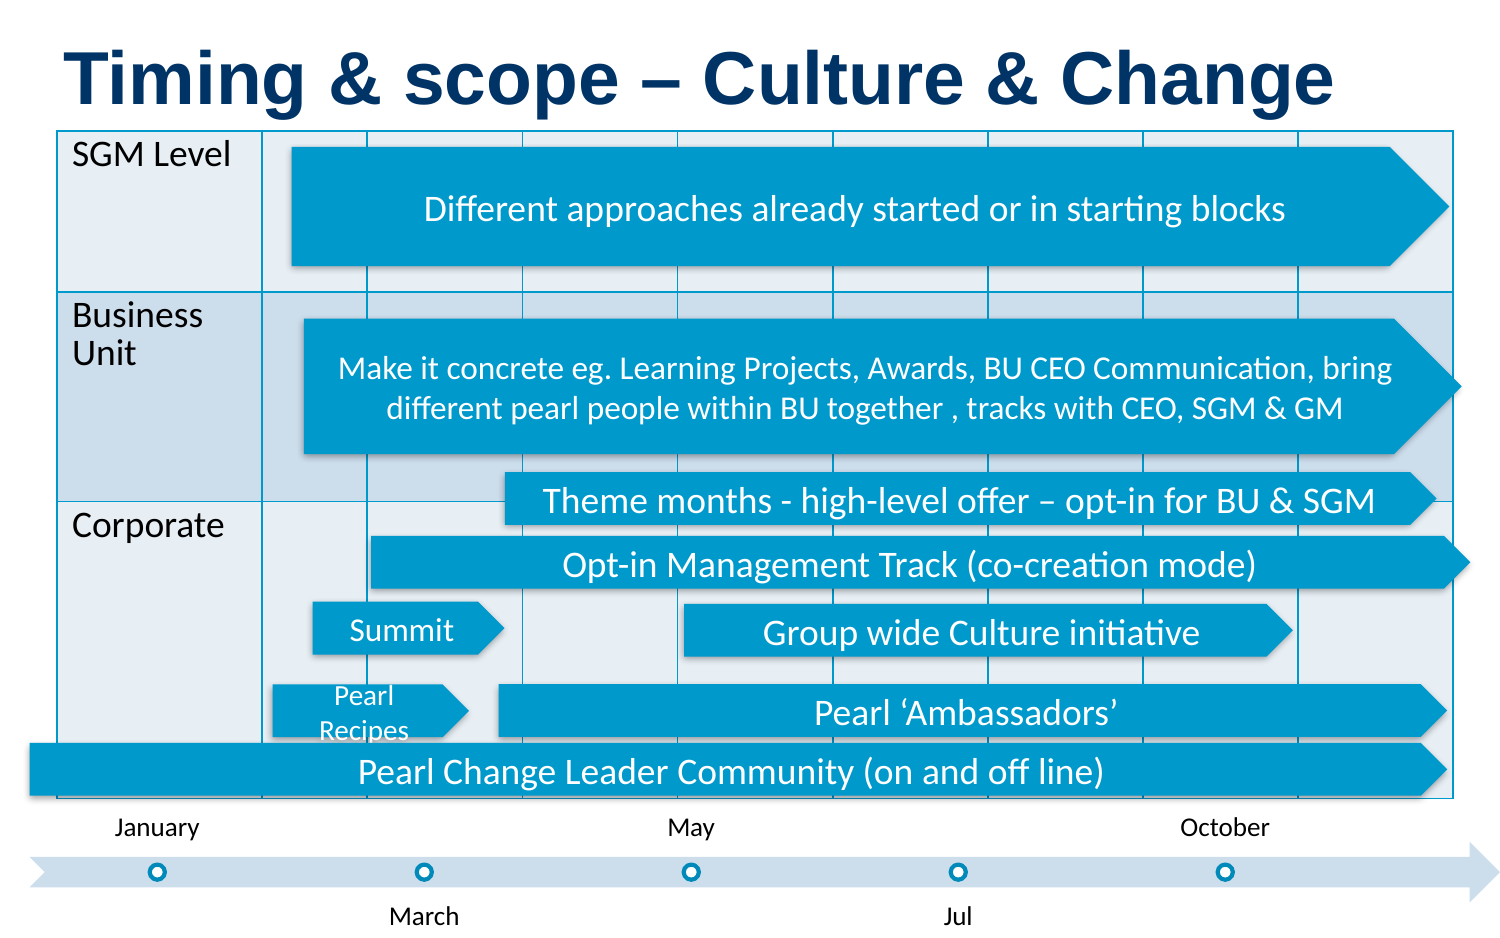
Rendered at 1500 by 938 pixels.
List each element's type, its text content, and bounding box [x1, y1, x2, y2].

text_box Make it concrete eg. Learning Projects, Awards, BU CEO Communication, bring different pearl people within BU together , tracks with CEO, SGM & GM [303, 317, 1463, 455]
table_header [989, 276, 1142, 291]
text_box Different approaches already started or in starting blocks [290, 146, 1450, 267]
table_header [523, 276, 677, 291]
table_cell [523, 293, 677, 317]
table_cell [263, 293, 366, 501]
table_cell [1299, 293, 1452, 372]
table_cell [1144, 597, 1297, 682]
table_cell [368, 293, 522, 317]
table_header [368, 132, 522, 145]
table_cell [678, 597, 832, 609]
table_cell [989, 597, 1142, 602]
table_cell [834, 665, 987, 682]
table_cell [989, 665, 1142, 682]
table_cell [678, 659, 832, 682]
table_cell [368, 595, 522, 741]
table_header [523, 132, 677, 145]
text_box Pearl ‘Ambassadors’ [497, 683, 1448, 738]
table_cell [1144, 463, 1297, 470]
text_box Pearl Recipes [271, 683, 470, 739]
table_header [1144, 276, 1297, 291]
table_cell [523, 597, 677, 682]
table_cell Corporate [58, 502, 261, 741]
table_header [1299, 132, 1452, 206]
table_cell Business Unit [58, 293, 261, 501]
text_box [29, 796, 1500, 938]
table_header [678, 276, 832, 291]
title Timing & scope – Culture & Change [48, 35, 1450, 200]
table_header [1299, 216, 1452, 291]
table_header [263, 132, 366, 291]
table_cell [368, 502, 502, 536]
table_cell [989, 463, 1142, 470]
table_cell [1414, 502, 1452, 540]
table_cell [263, 502, 366, 741]
table_cell [834, 293, 987, 317]
table_header [834, 276, 987, 291]
text_box Pearl Change Leader Community (on and off line) [28, 742, 1448, 795]
table_cell [368, 463, 522, 501]
table_cell [1299, 408, 1452, 501]
table_cell [1144, 293, 1297, 317]
table_header [1144, 132, 1297, 145]
text_box Theme months - high-level offer – opt-in for BU & SGM [504, 471, 1438, 526]
table_cell [678, 463, 832, 470]
table_header [368, 276, 522, 291]
table_cell [1299, 591, 1452, 794]
table_header [989, 132, 1142, 145]
table_header SGM Level [58, 132, 261, 291]
table_cell [834, 597, 987, 602]
table_cell [989, 293, 1142, 317]
table_cell [523, 463, 677, 470]
table_cell [834, 463, 987, 470]
text_box Opt-in Management Track (co-creation mode) [370, 535, 1471, 590]
table_cell [678, 293, 832, 317]
table_header [834, 132, 987, 145]
text_box Group wide Culture initiative [683, 603, 1294, 658]
table_header [678, 132, 832, 145]
text_box Summit [311, 600, 506, 656]
